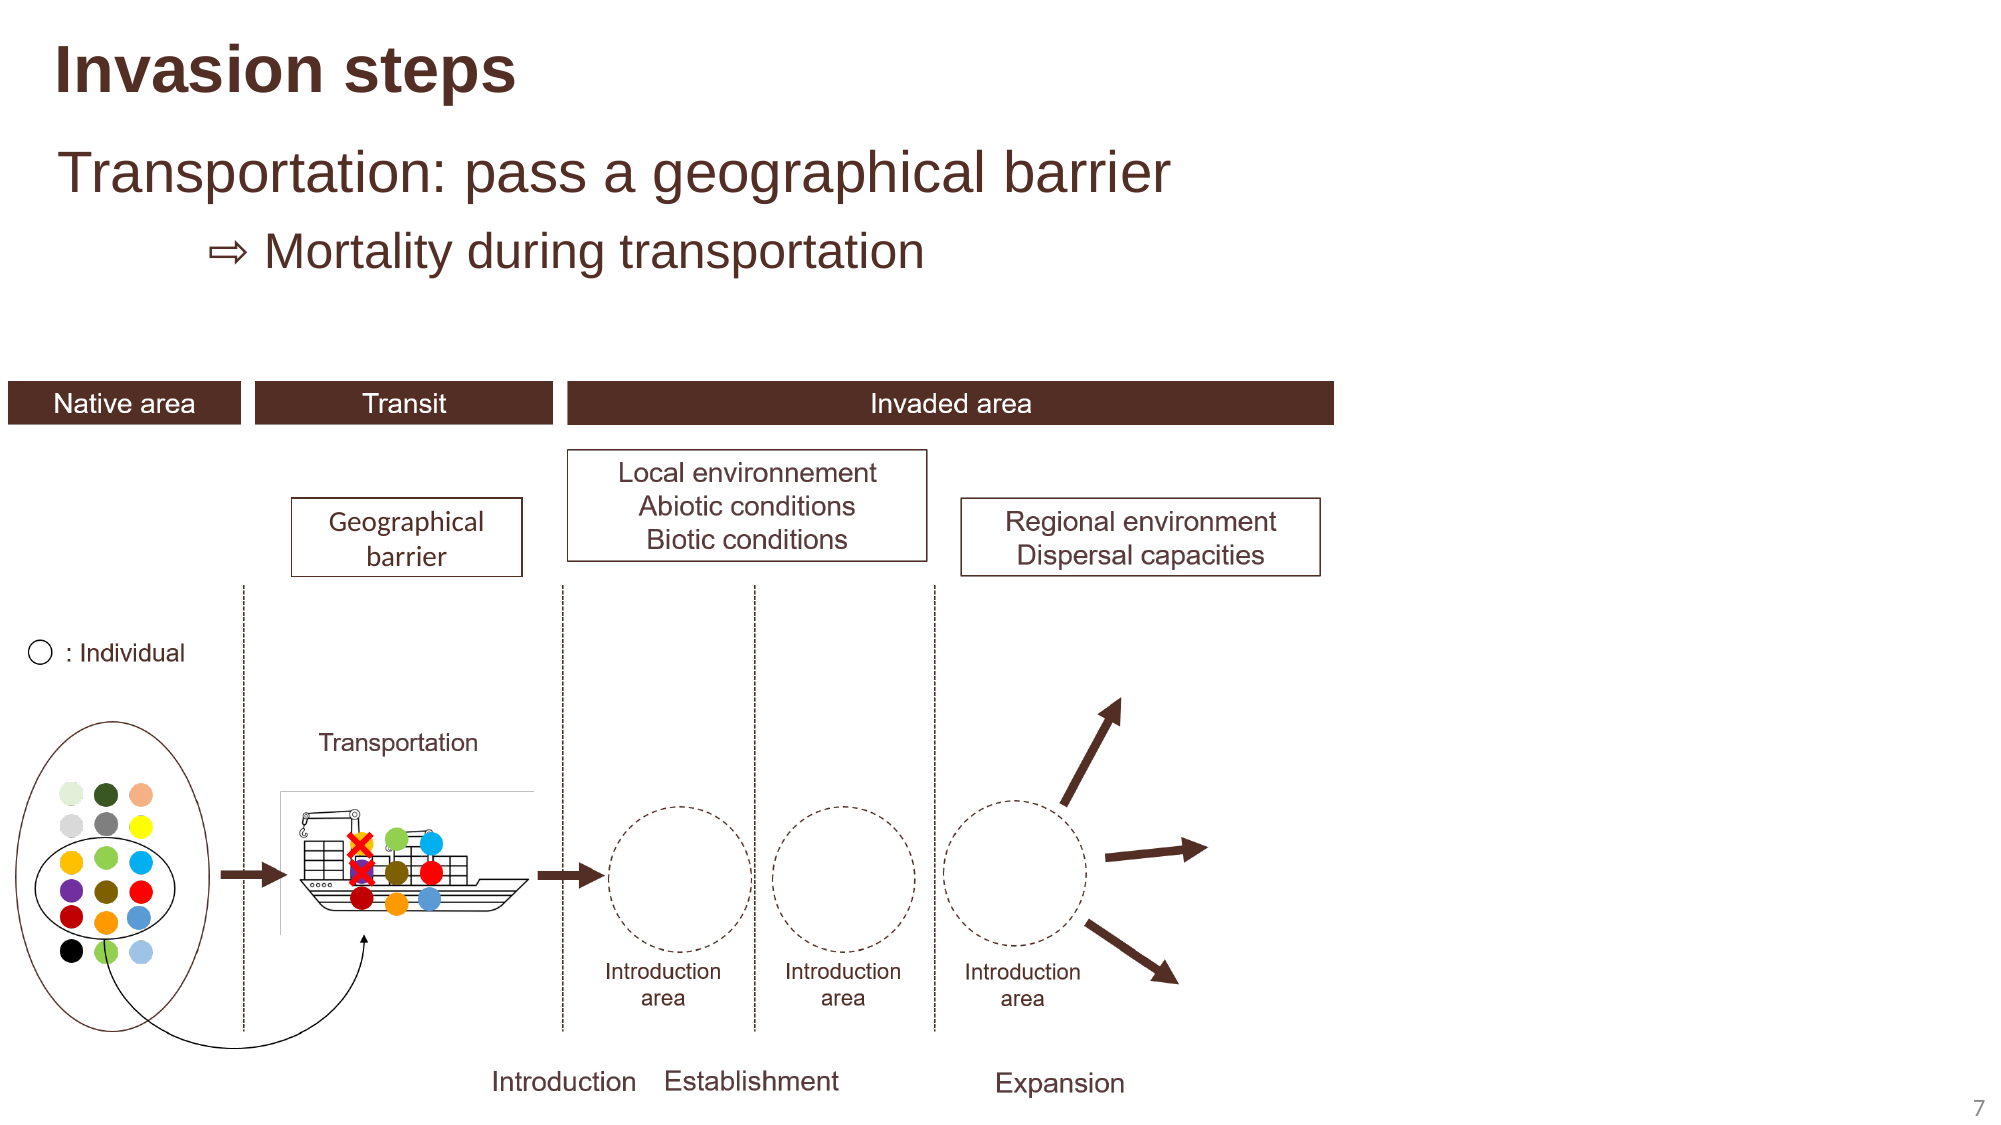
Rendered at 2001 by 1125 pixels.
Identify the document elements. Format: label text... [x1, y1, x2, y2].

text_box Invasion steps [25, 18, 1975, 114]
text_box Transportation: pass a geographical barrier ⇨ Mortality during transportation [25, 134, 1975, 1094]
picture [8, 376, 1334, 1115]
slide_number 7 [1950, 1076, 2000, 1125]
